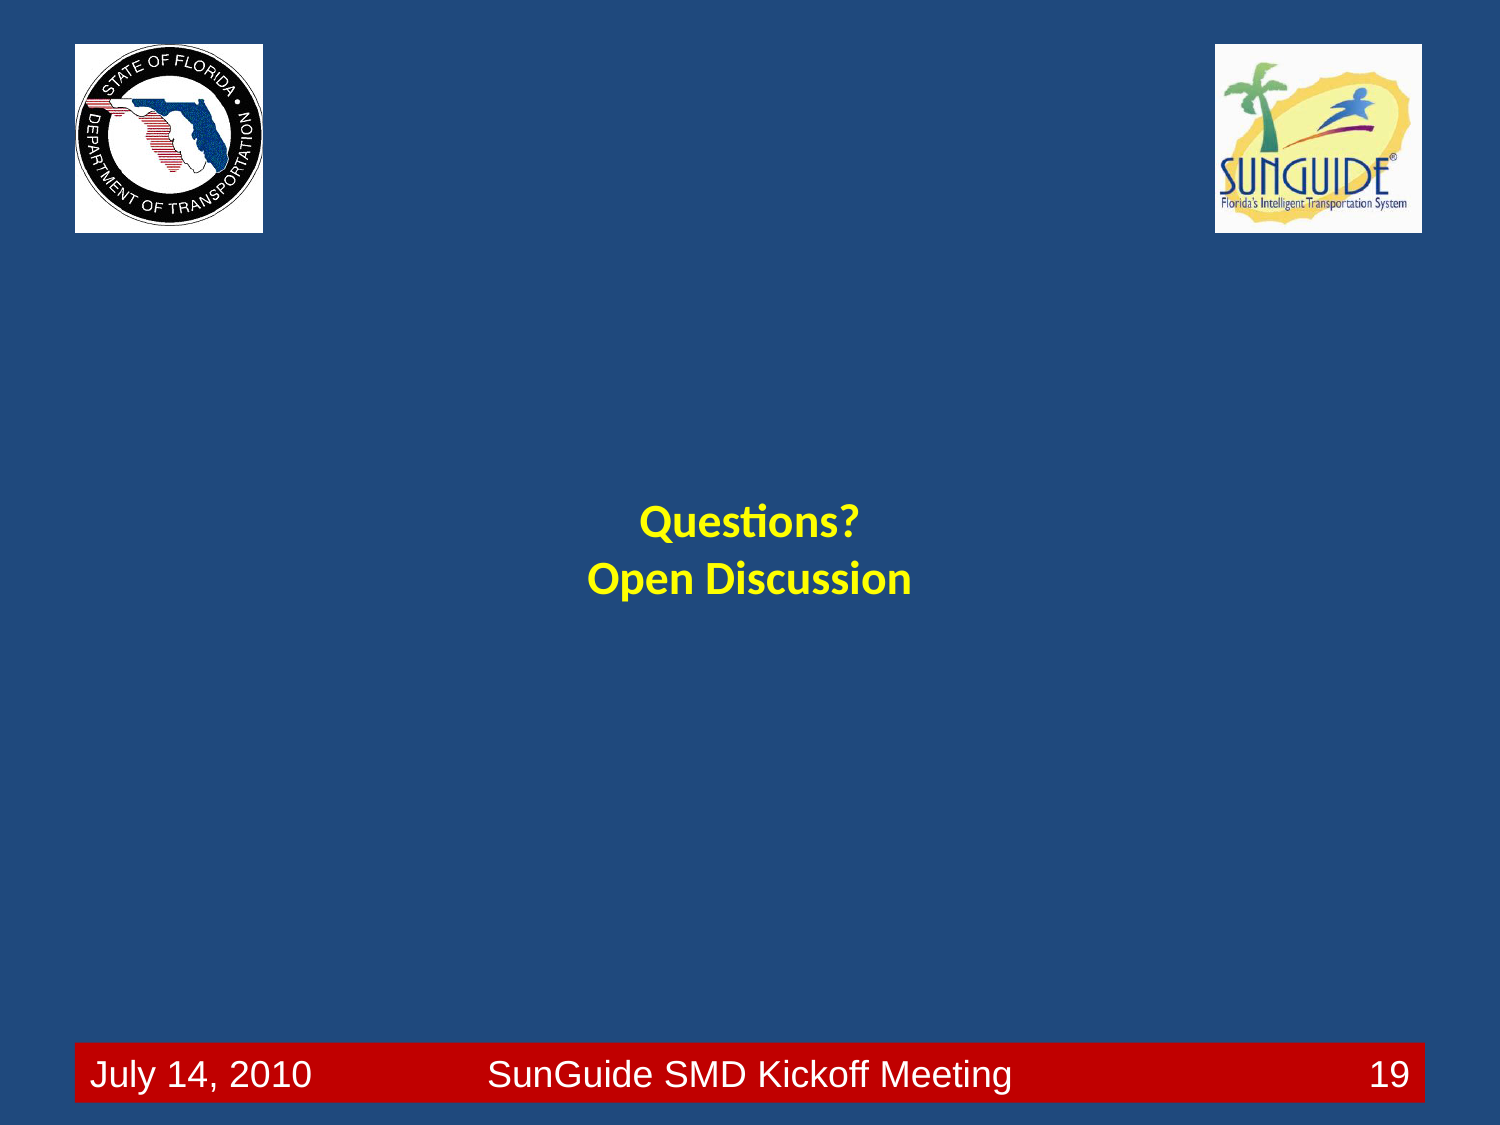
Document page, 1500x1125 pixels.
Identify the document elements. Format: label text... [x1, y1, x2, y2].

picture [75, 44, 263, 233]
title Questions? Open Discussion [75, 425, 1425, 613]
picture [1215, 44, 1422, 233]
